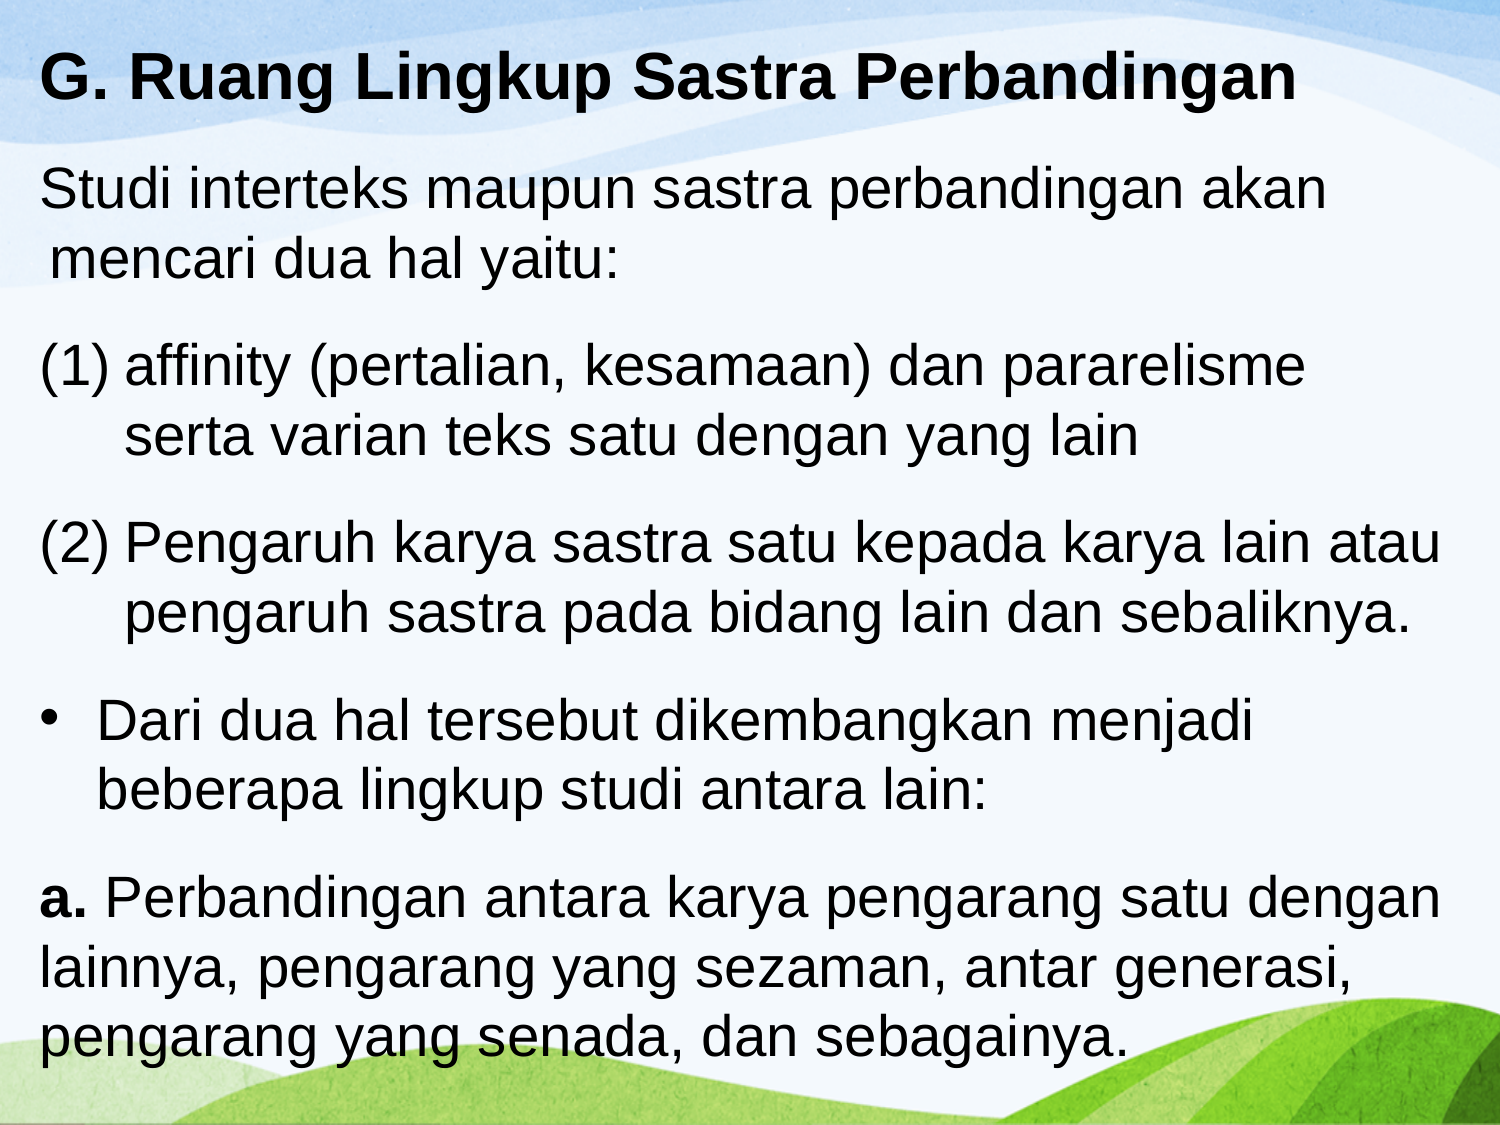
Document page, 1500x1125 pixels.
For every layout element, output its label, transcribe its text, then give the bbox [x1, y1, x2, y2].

list G. Ruang Lingkup Sastra Perbandingan Studi interteks maupun sastra perbandingan akan mencari dua hal yaitu: affinity (pertalian, kesamaan) dan pararelisme serta varian teks satu dengan yang lain Pengaruh karya sastra satu kepada karya lain atau pengaruh sastra pada bidang lain dan sebaliknya. Dari dua hal tersebut dikembangkan menjadi beberapa lingkup studi antara lain: a. Perbandingan antara karya pengarang satu dengan lainnya, pengarang yang sezaman, antar generasi, pengarang yang senada, dan sebagainya. [24, 24, 1463, 1088]
picture [0, 0, 1500, 1125]
